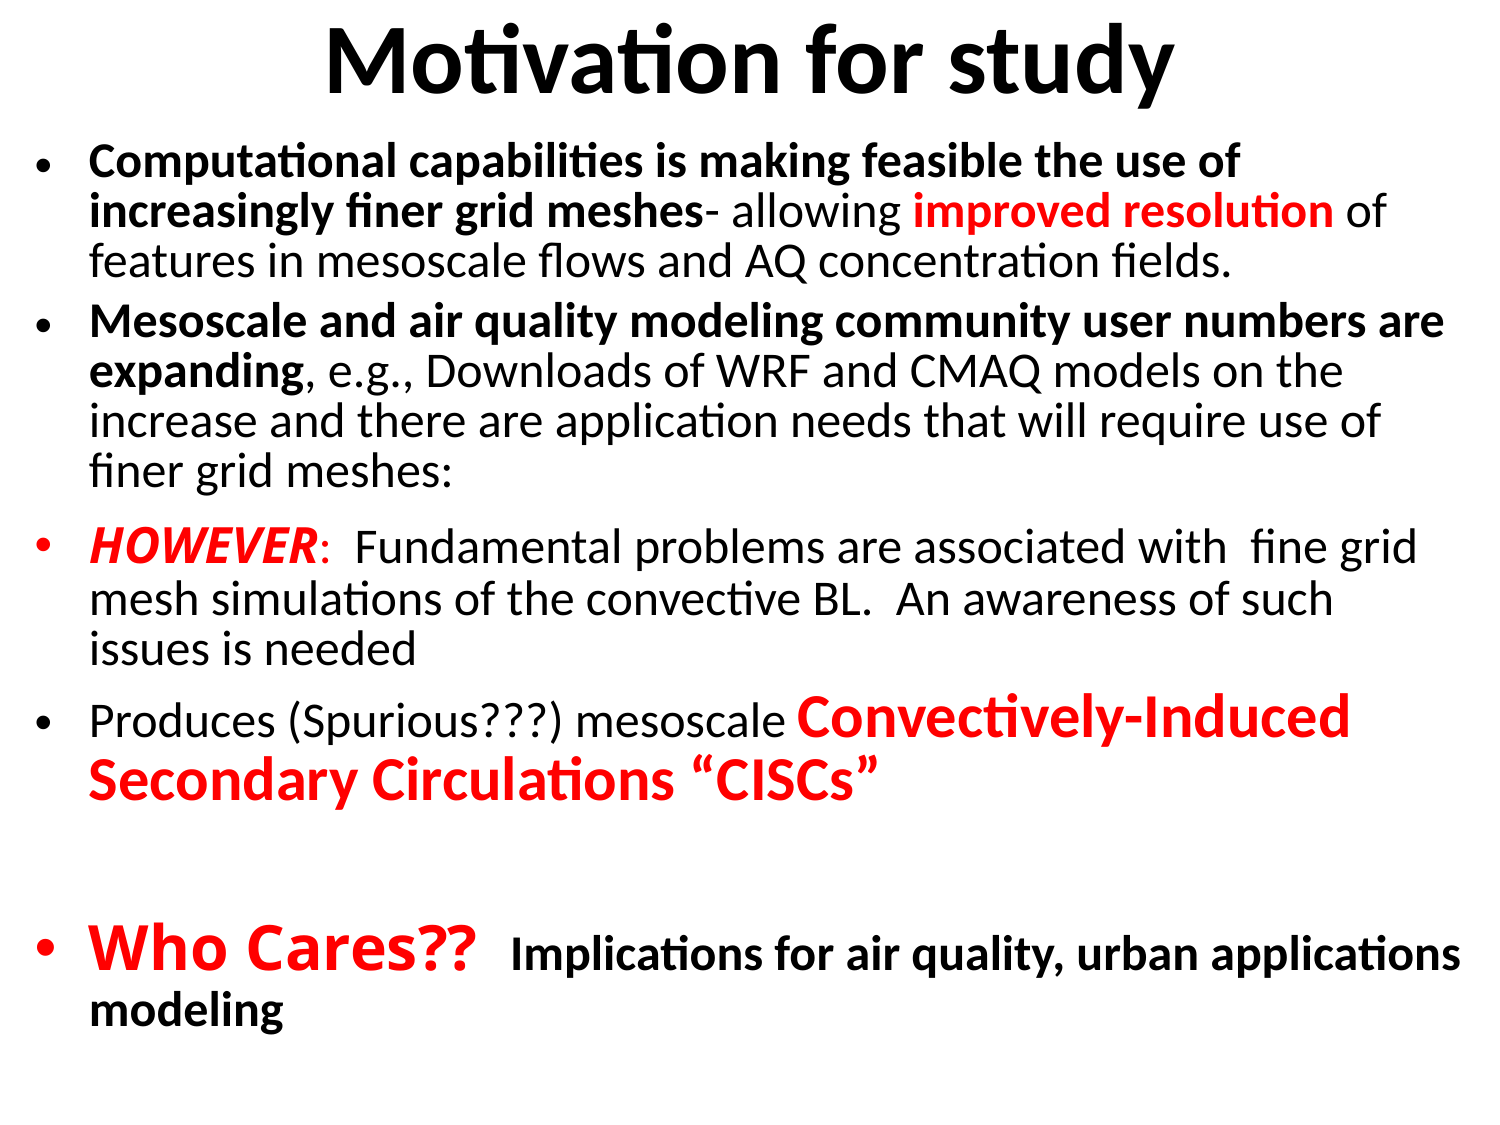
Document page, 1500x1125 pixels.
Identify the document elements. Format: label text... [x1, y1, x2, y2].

list Computational capabilities is making feasible the use of increasingly finer grid meshes- allowing improved resolution of features in mesoscale flows and AQ concentration fields. Mesoscale and air quality modeling community user numbers are expanding, e.g., Downloads of WRF and CMAQ models on the increase and there are application needs that will require use of finer grid meshes: HOWEVER: Fundamental problems are associated with fine grid mesh simulations of the convective BL. An awareness of such issues is needed Produces (Spurious???) mesoscale Convectively-Induced Secondary Circulations “CISCs” Who Cares?? Implications for air quality, urban applications modeling [19, 132, 1478, 1108]
title Motivation for study [75, 4, 1425, 132]
